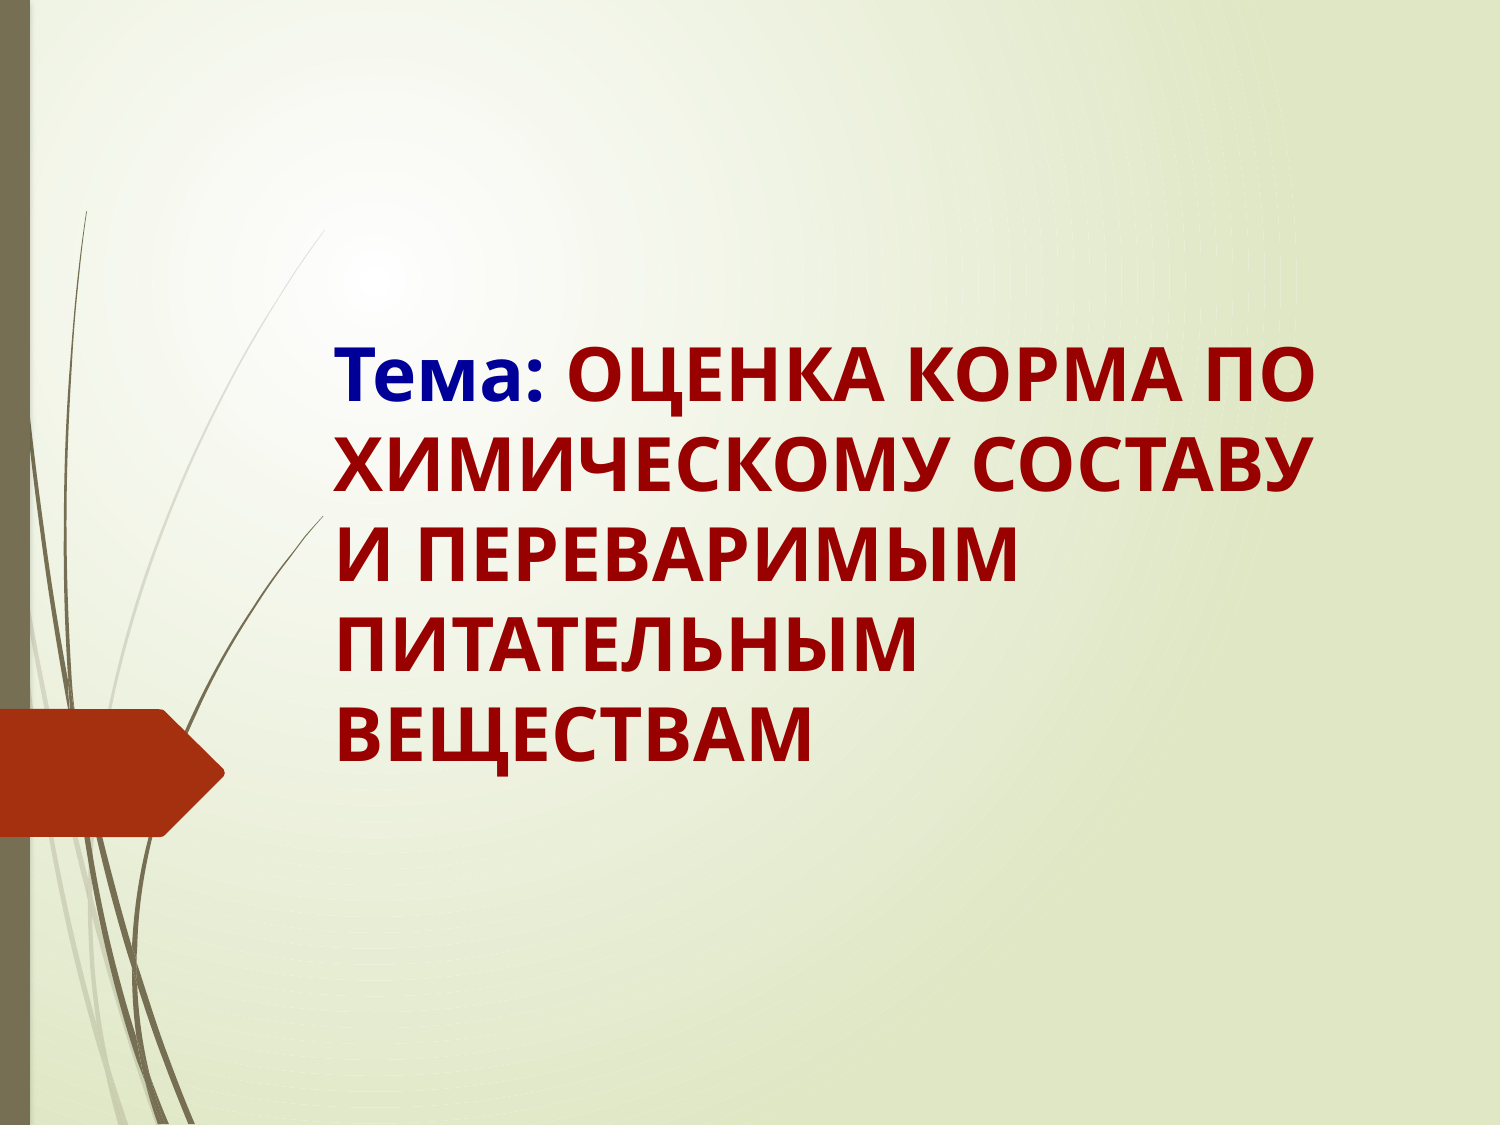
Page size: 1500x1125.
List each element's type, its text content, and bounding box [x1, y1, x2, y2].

title Тема: ОЦЕНКА КОРМА ПО ХИМИЧЕСКОМУ СОСТАВУ И ПЕРЕВАРИМЫМ ПИТАТЕЛЬНЫМ ВЕЩЕСТВАМ [318, 412, 1402, 784]
